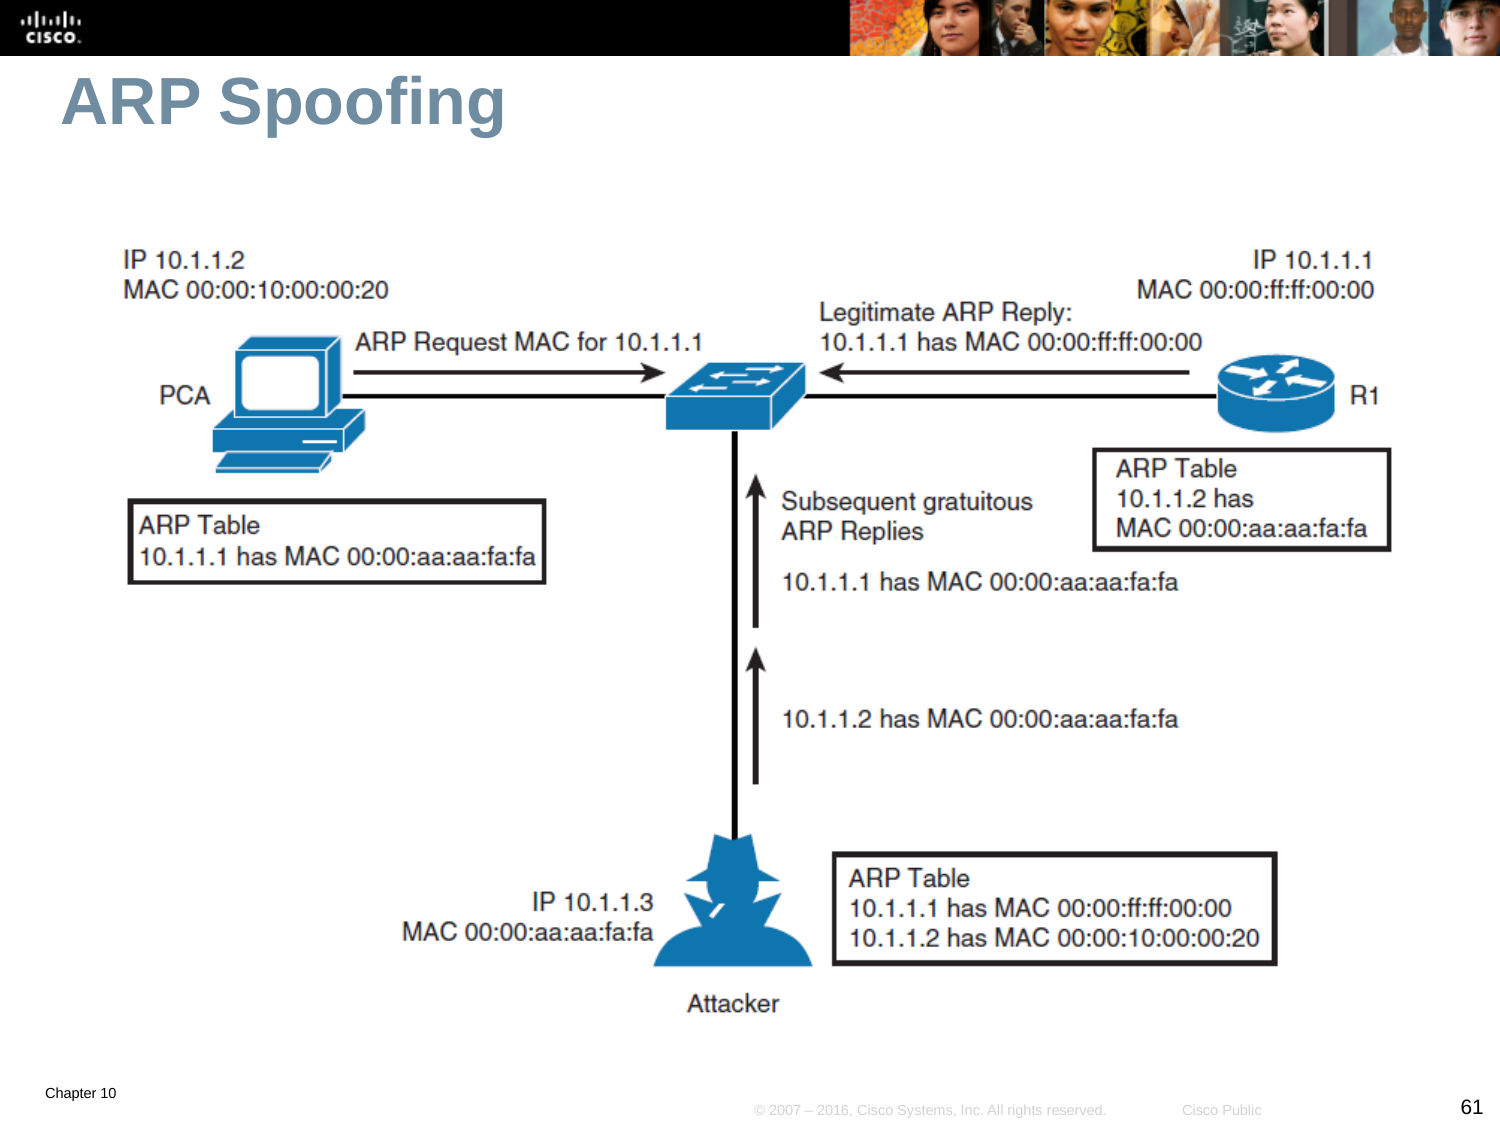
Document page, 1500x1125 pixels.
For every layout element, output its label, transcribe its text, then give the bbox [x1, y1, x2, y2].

picture [65, 211, 1424, 1019]
title ARP Spoofing [45, 59, 1444, 182]
picture [0, 0, 1500, 56]
